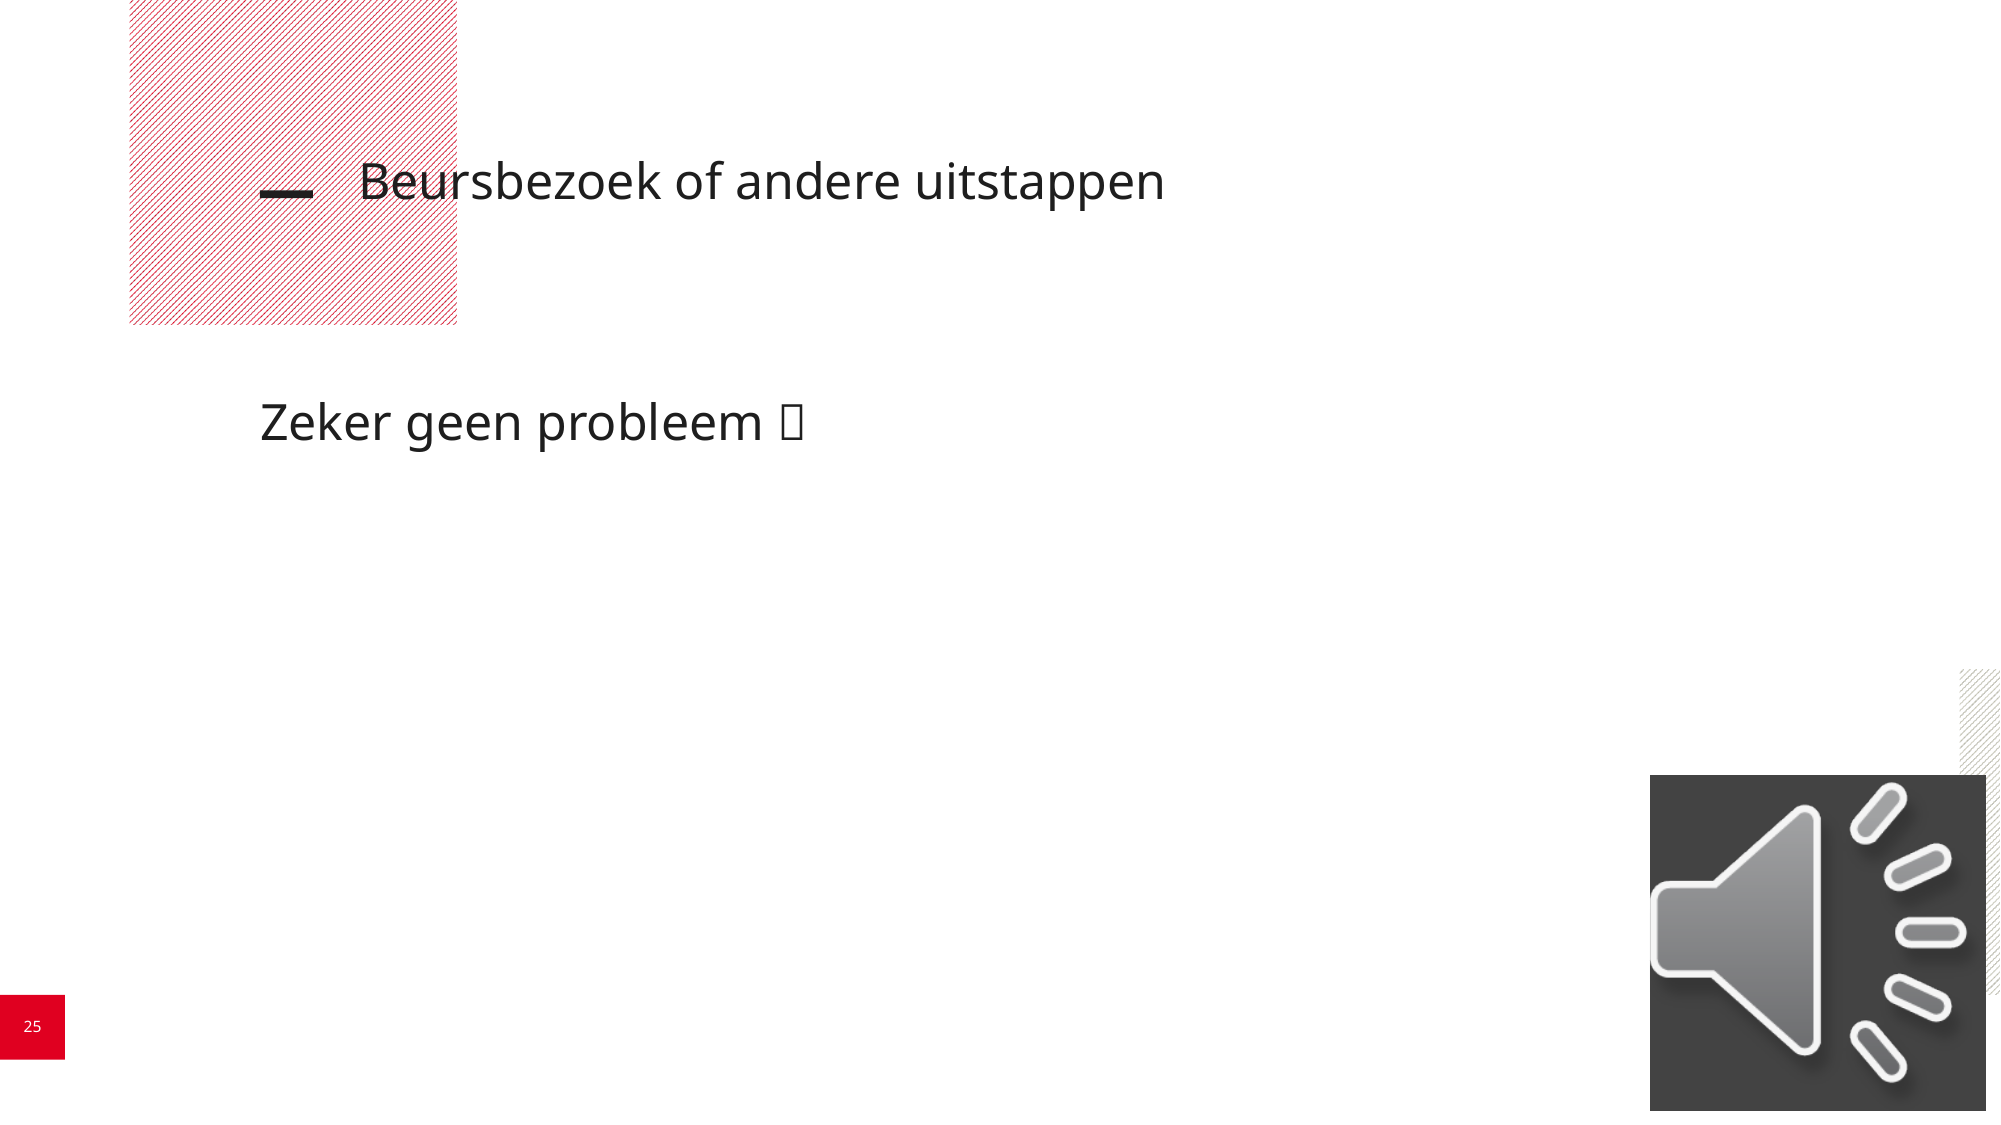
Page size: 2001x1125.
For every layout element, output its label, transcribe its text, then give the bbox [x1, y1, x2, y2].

list Zeker geen probleem  [259, 382, 1872, 987]
picture [129, 0, 457, 325]
picture [1648, 669, 2000, 1112]
title Beursbezoek of andere uitstappen [358, 138, 1863, 218]
